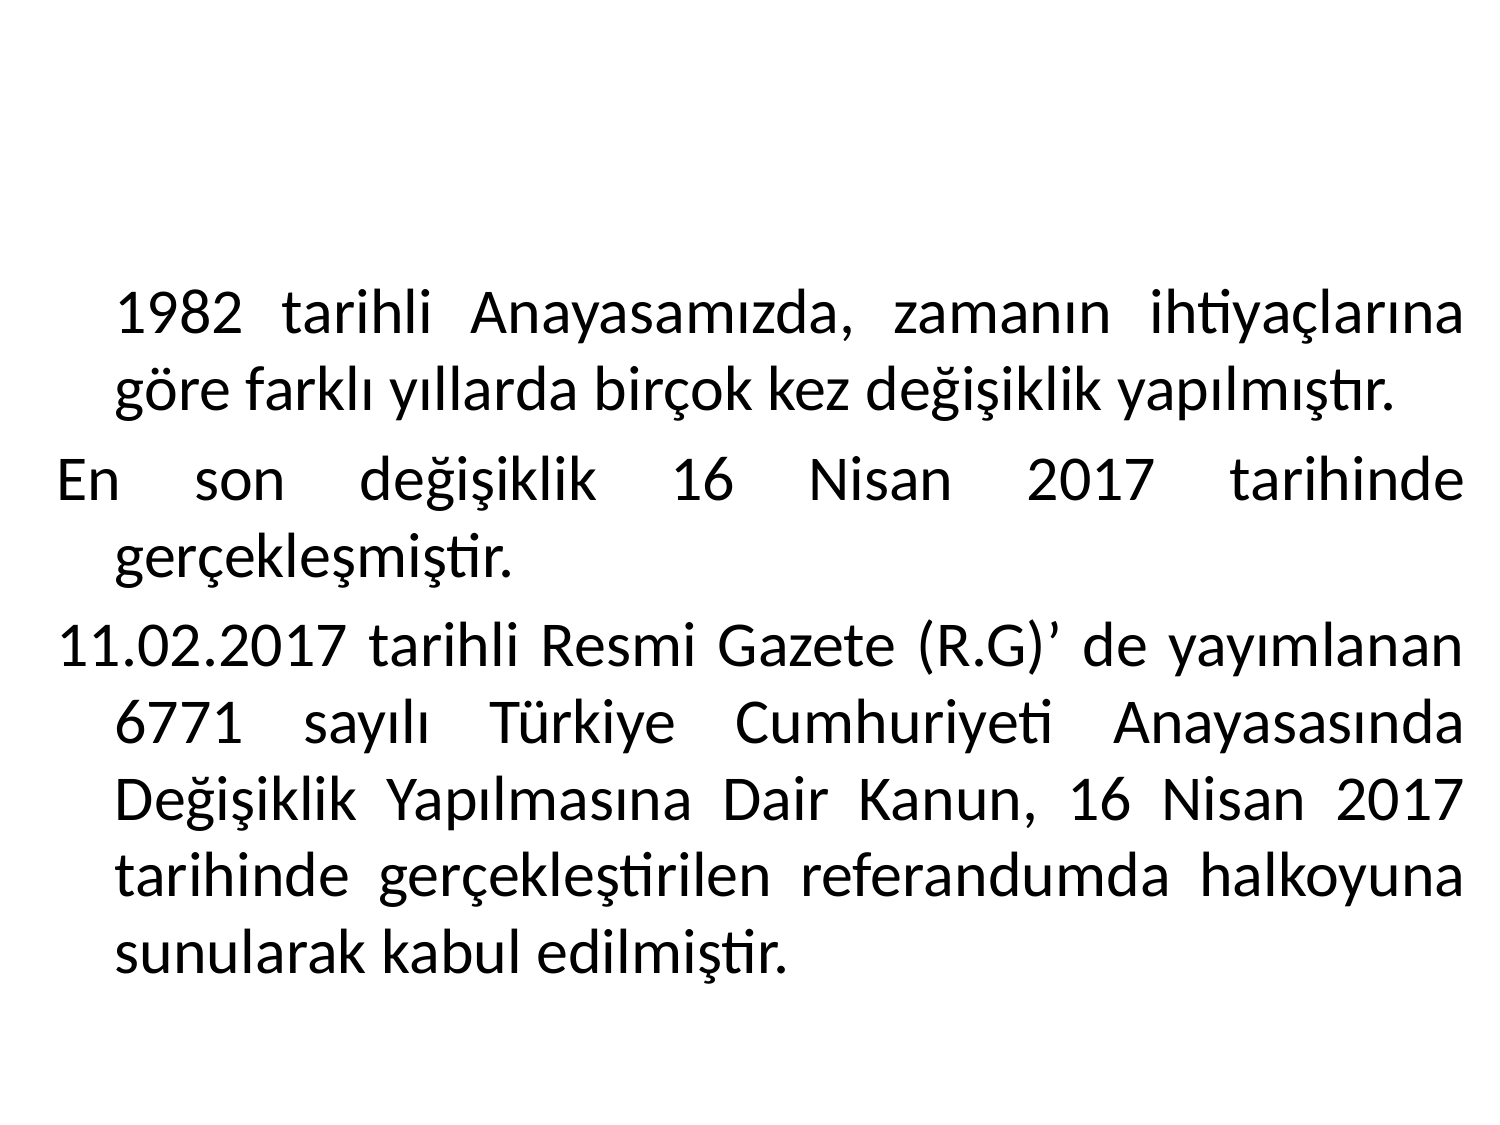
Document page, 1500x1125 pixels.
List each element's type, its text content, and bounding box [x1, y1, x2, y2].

list 1982 tarihli Anayasamızda, zamanın ihtiyaçlarına göre farklı yıllarda birçok kez değişiklik yapılmıştır. En son değişiklik 16 Nisan 2017 tarihinde gerçekleşmiştir. 11.02.2017 tarihli Resmi Gazete (R.G)’ de yayımlanan 6771 sayılı Türkiye Cumhuriyeti Anayasasında Değişiklik Yapılmasına Dair Kanun, 16 Nisan 2017 tarihinde gerçekleştirilen referandumda halkoyuna sunularak kabul edilmiştir. [41, 262, 1483, 1005]
